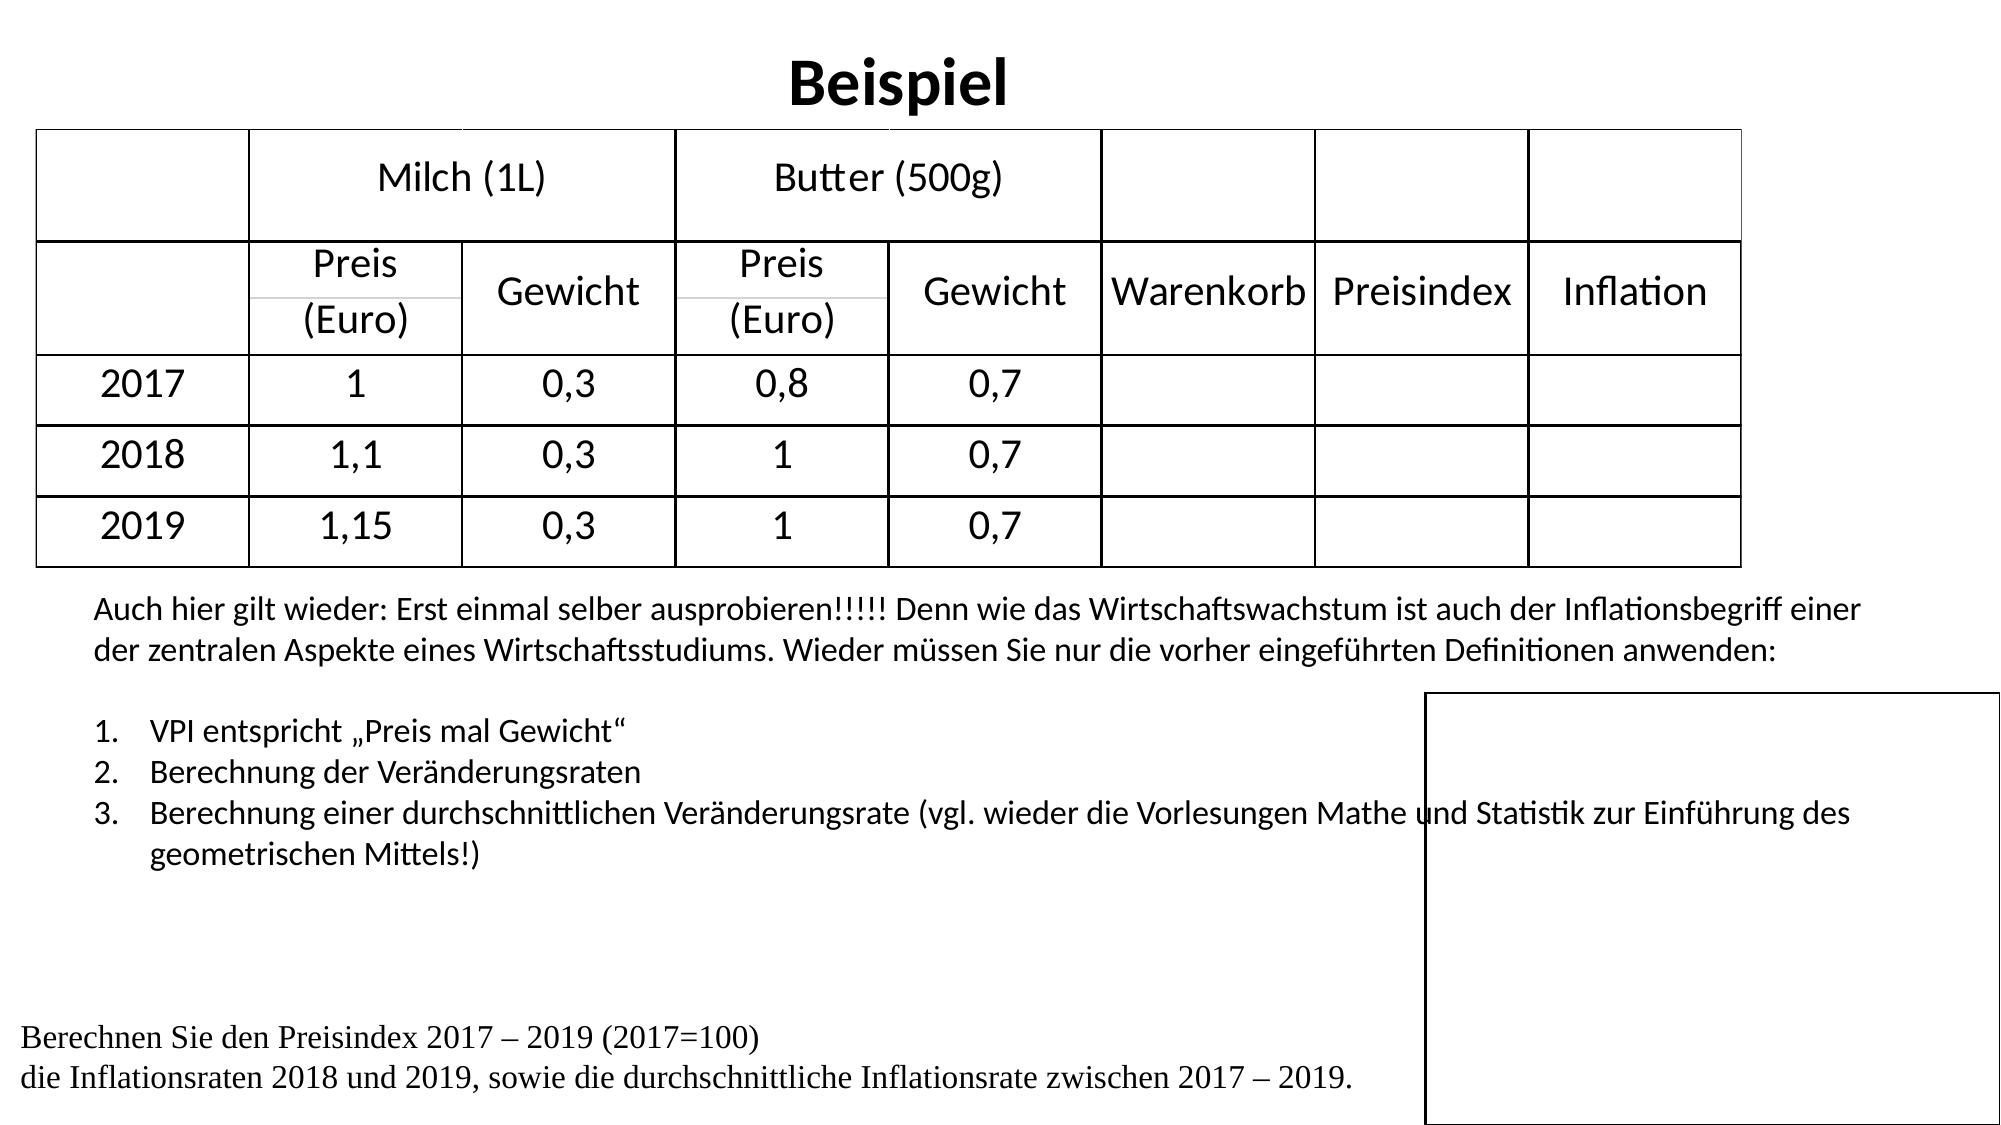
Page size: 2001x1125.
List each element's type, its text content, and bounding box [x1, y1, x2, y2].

text_box Auch hier gilt wieder: Erst einmal selber ausprobieren!!!!! Denn wie das Wirtschaftswachstum ist auch der Inflationsbegriff einer der zentralen Aspekte eines Wirtschaftsstudiums. Wieder müssen Sie nur die vorher eingeführten Definitionen anwenden: VPI entspricht „Preis mal Gewicht“ Berechnung der Veränderungsraten Berechnung einer durchschnittlichen Veränderungsrate (vgl. wieder die Vorlesungen Mathe und Statistik zur Einführung des geometrischen Mittels!) [78, 578, 1893, 888]
picture [35, 129, 1743, 569]
text_box Berechnen Sie den Preisindex 2017 – 2019 (2017=100) die Inflationsraten 2018 und 2019, sowie die durchschnittliche Inflationsrate zwischen 2017 – 2019. [6, 1007, 1424, 1113]
text_box [1424, 692, 2000, 1125]
text_box Beispiel [262, 17, 1536, 129]
